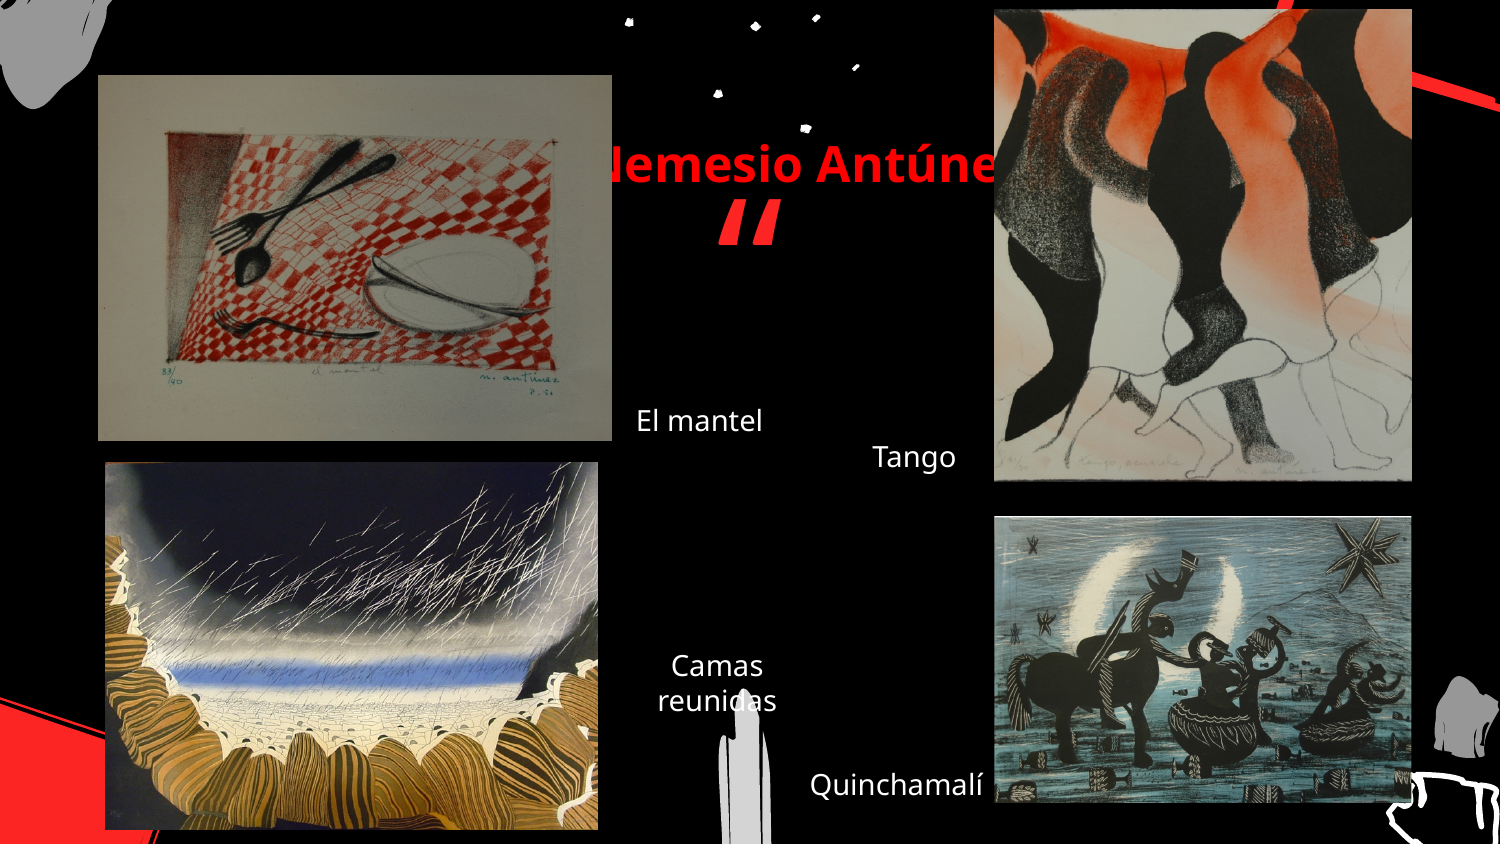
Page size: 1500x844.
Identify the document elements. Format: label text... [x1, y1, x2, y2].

text_box Camas reunidas [604, 640, 837, 726]
text_box Quinchamalí [781, 758, 994, 809]
text_box El mantel [614, 395, 796, 445]
picture [994, 9, 1412, 482]
text_box “ [677, 203, 823, 313]
subtitle Nemesio Antúnez [616, 117, 989, 342]
text_box Tango [822, 430, 989, 481]
picture [994, 516, 1412, 803]
picture [104, 462, 599, 831]
picture [98, 75, 612, 441]
